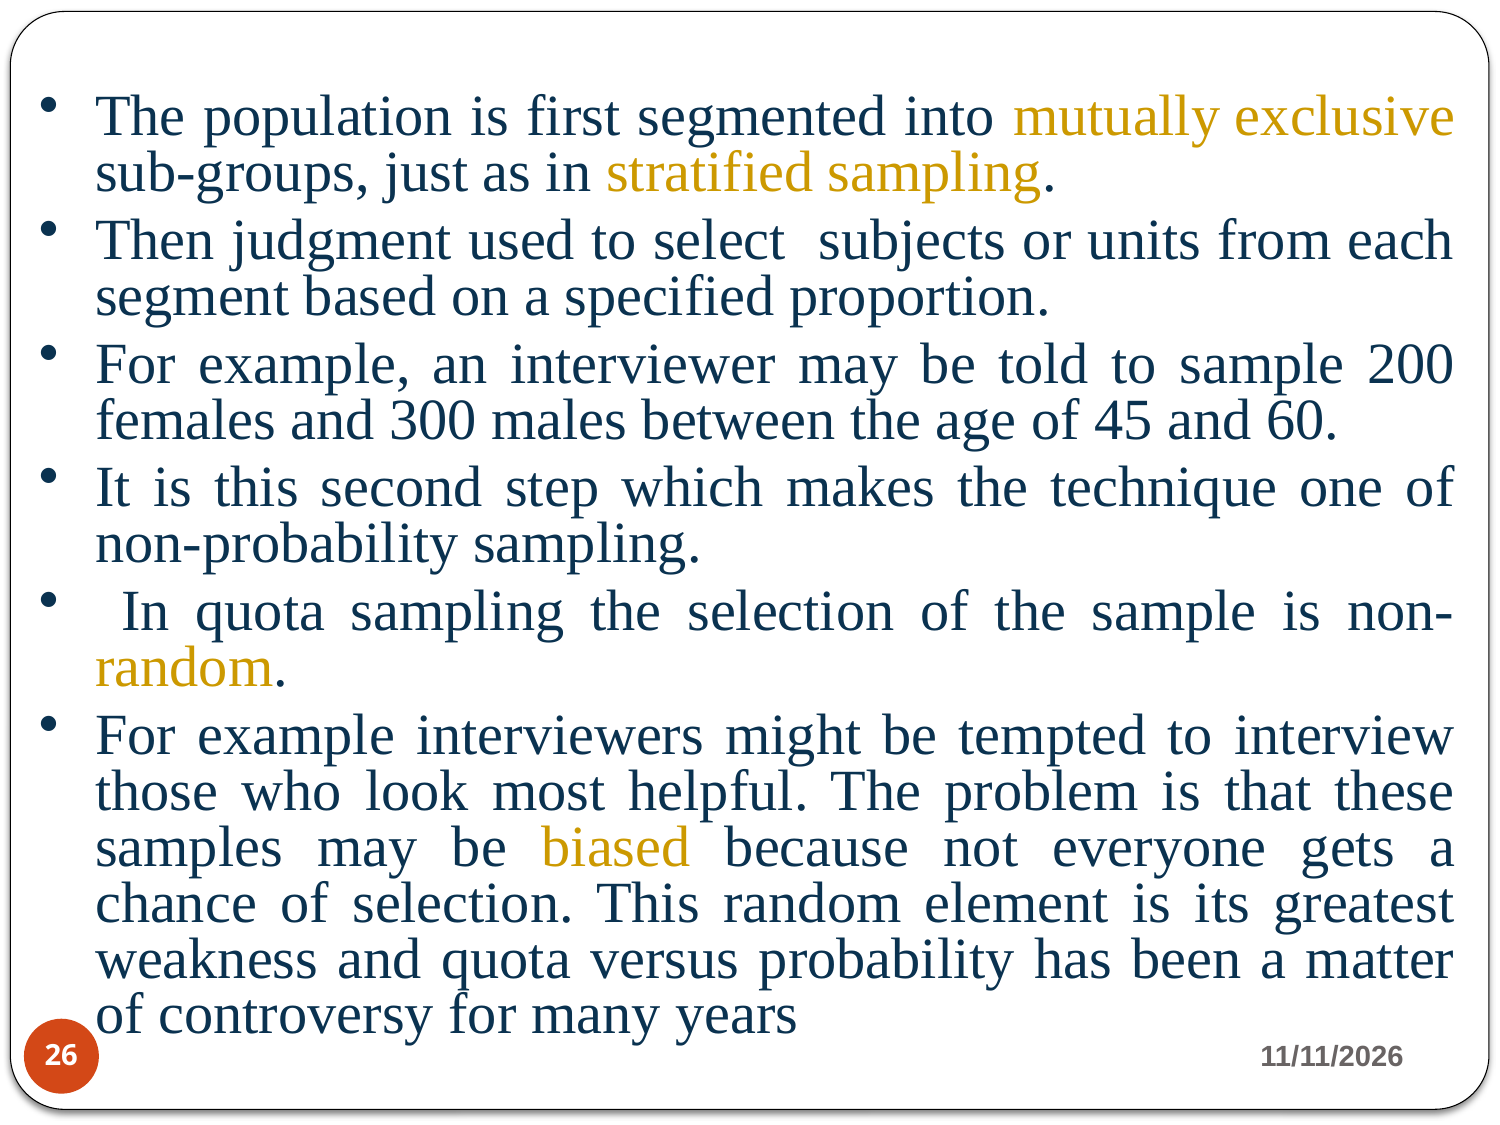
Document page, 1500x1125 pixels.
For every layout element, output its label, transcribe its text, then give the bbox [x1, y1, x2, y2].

slide_number 26 [23, 1018, 99, 1094]
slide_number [1012, 1015, 1419, 1094]
list The population is first segmented into mutually exclusive sub-groups, just as in stratified sampling. Then judgment used to select subjects or units from each segment based on a specified proportion. For example, an interviewer may be told to sample 200 females and 300 males between the age of 45 and 60. It is this second step which makes the technique one of non-probability sampling. In quota sampling the selection of the sample is non-random. For example interviewers might be tempted to interview those who look most helpful. The problem is that these samples may be biased because not everyone gets a chance of selection. This random element is its greatest weakness and quota versus probability has been a matter of controversy for many years [23, 83, 1471, 834]
